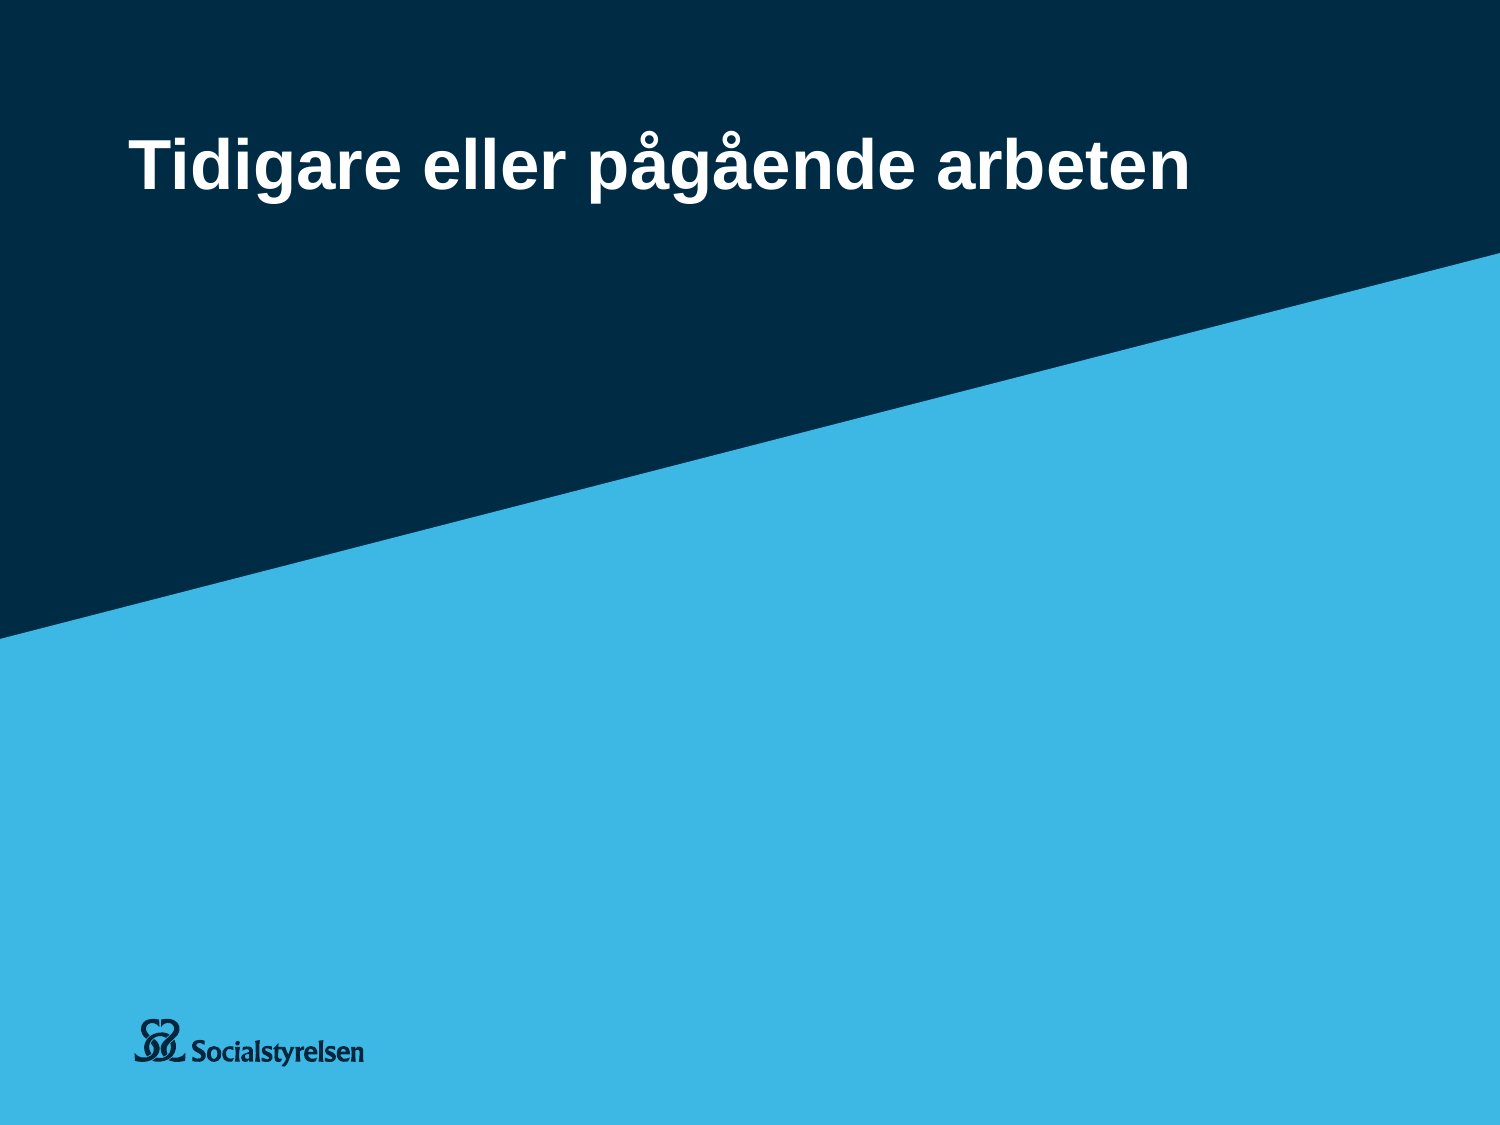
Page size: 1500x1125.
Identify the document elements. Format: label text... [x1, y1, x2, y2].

title Tidigare eller pågående arbeten [128, 119, 1404, 351]
